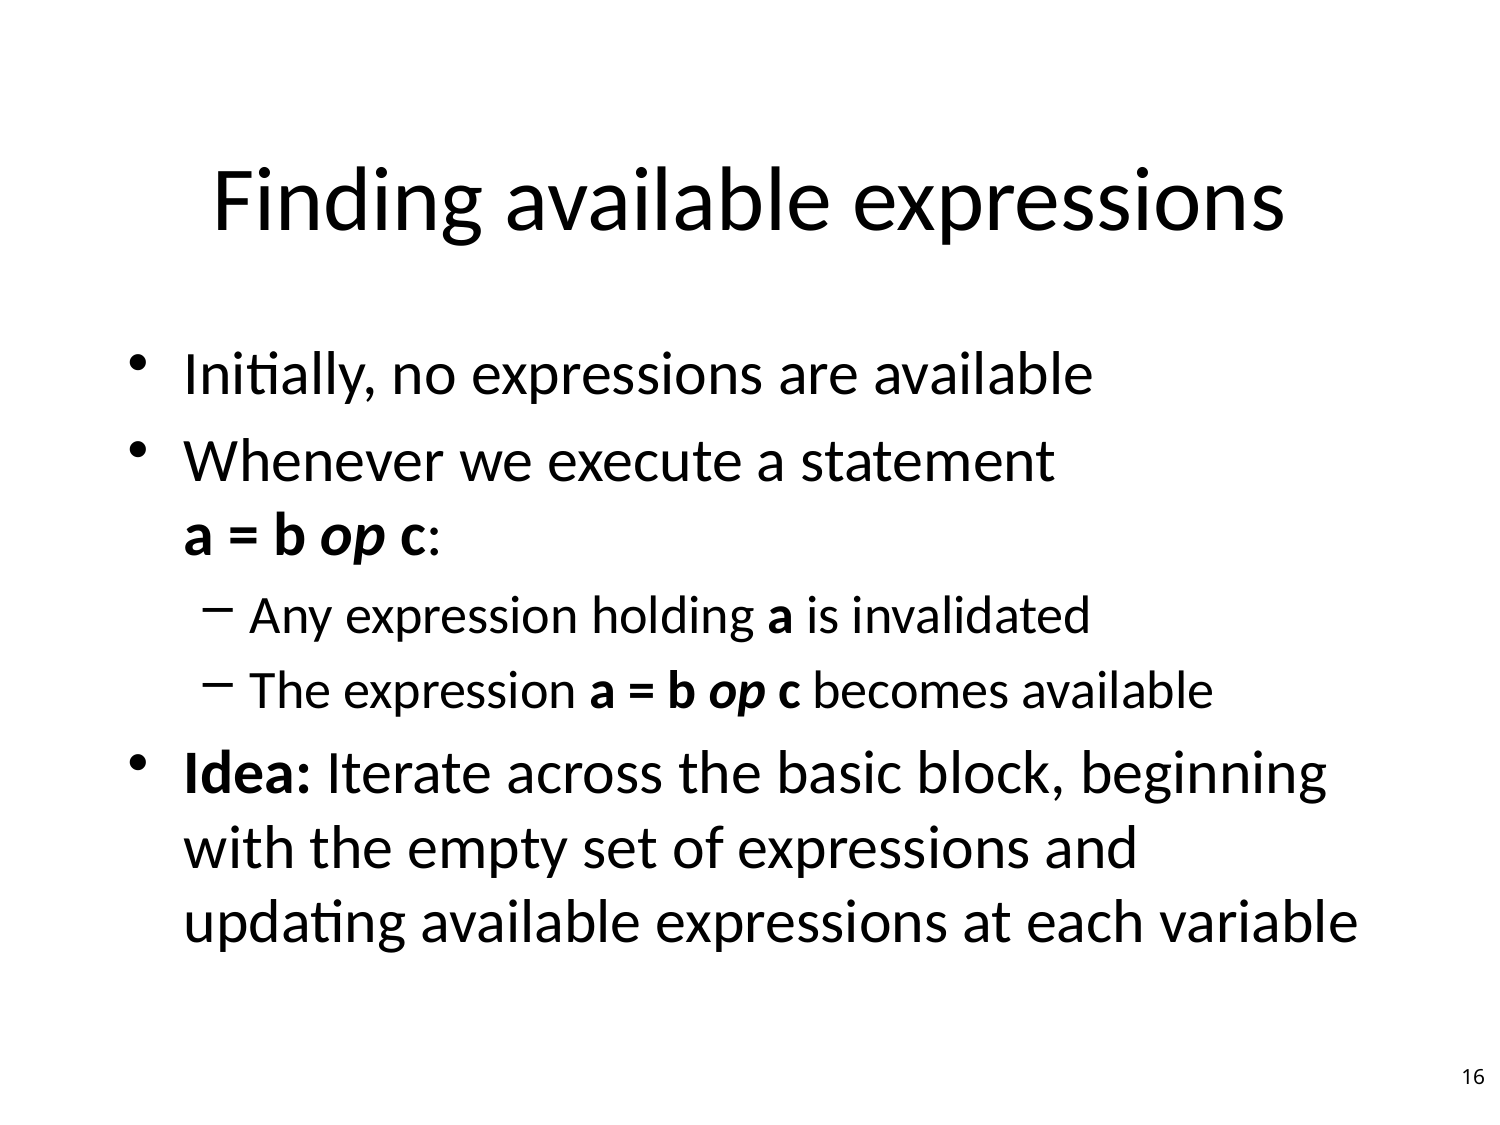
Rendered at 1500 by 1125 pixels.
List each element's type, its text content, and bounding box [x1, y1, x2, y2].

slide_number 16 [1187, 1055, 1500, 1102]
title Finding available expressions [112, 99, 1388, 288]
list Initially, no expressions are available Whenever we execute a statement a = b op c: Any expression holding a is invalidated The expression a = b op c becomes available Idea: Iterate across the basic block, beginning with the empty set of expressions and updating available expressions at each variable [112, 324, 1388, 1000]
